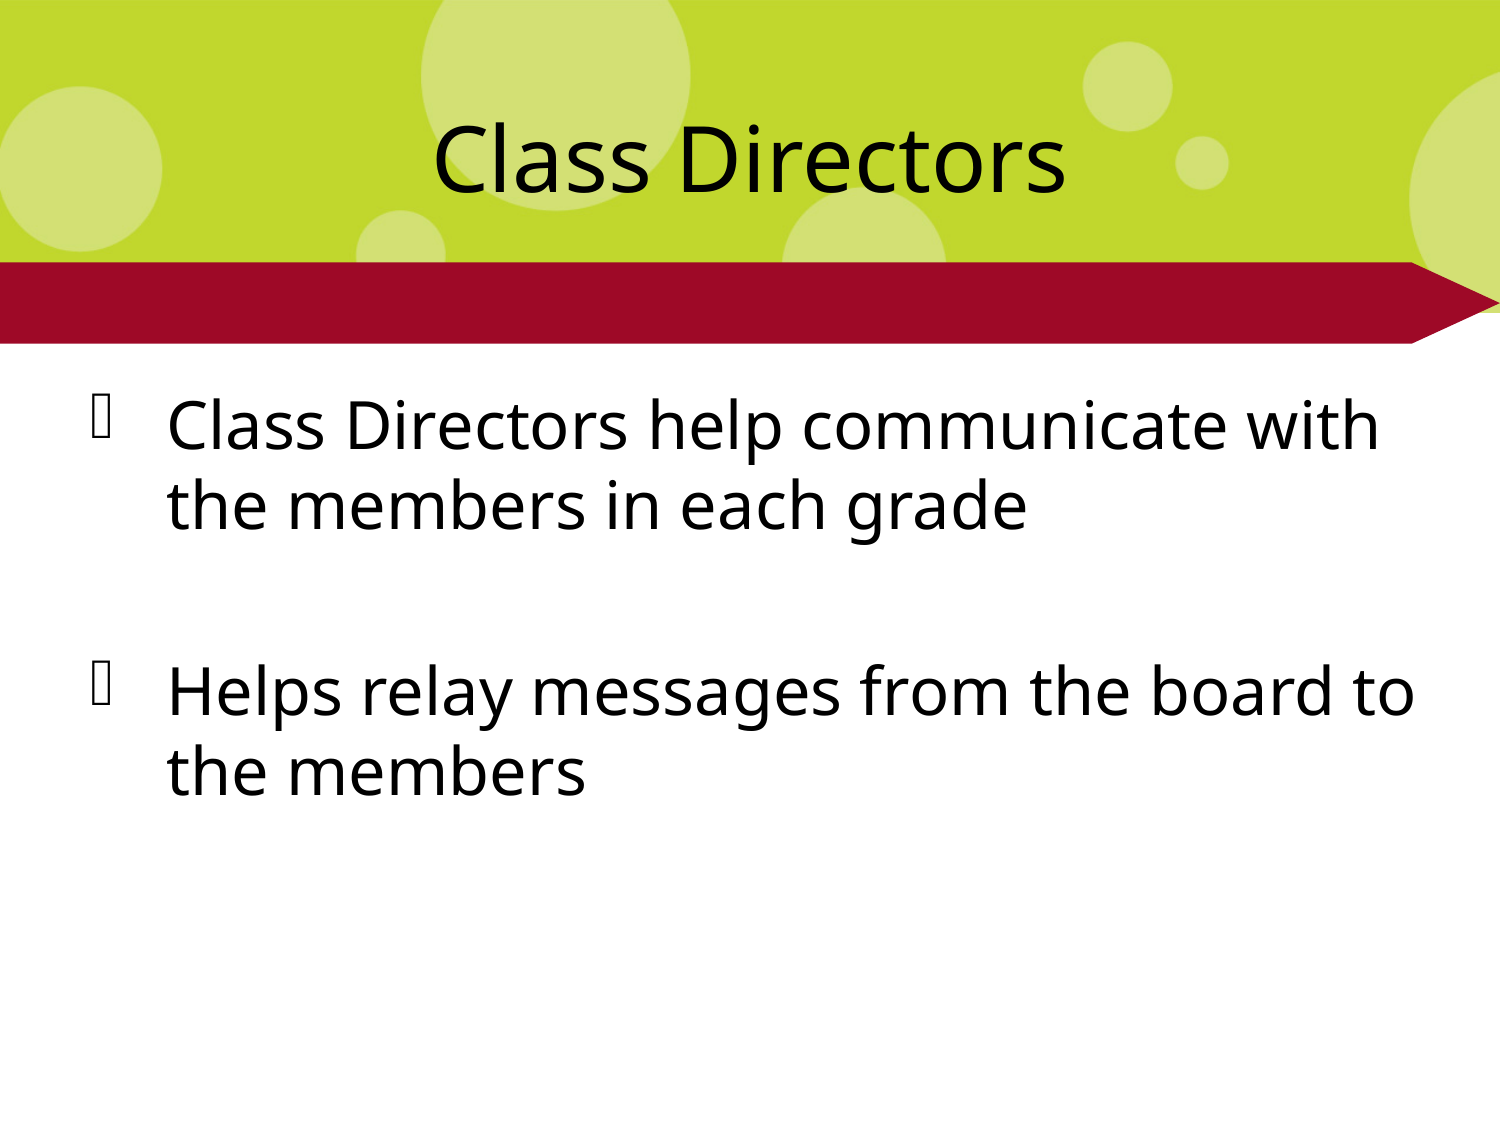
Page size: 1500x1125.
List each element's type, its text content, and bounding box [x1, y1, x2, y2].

list Class Directors help communicate with the members in each grade Helps relay messages from the board to the members [74, 374, 1451, 1001]
title Class Directors [112, 62, 1388, 251]
picture [1481, 304, 1500, 313]
picture [0, 0, 1500, 302]
